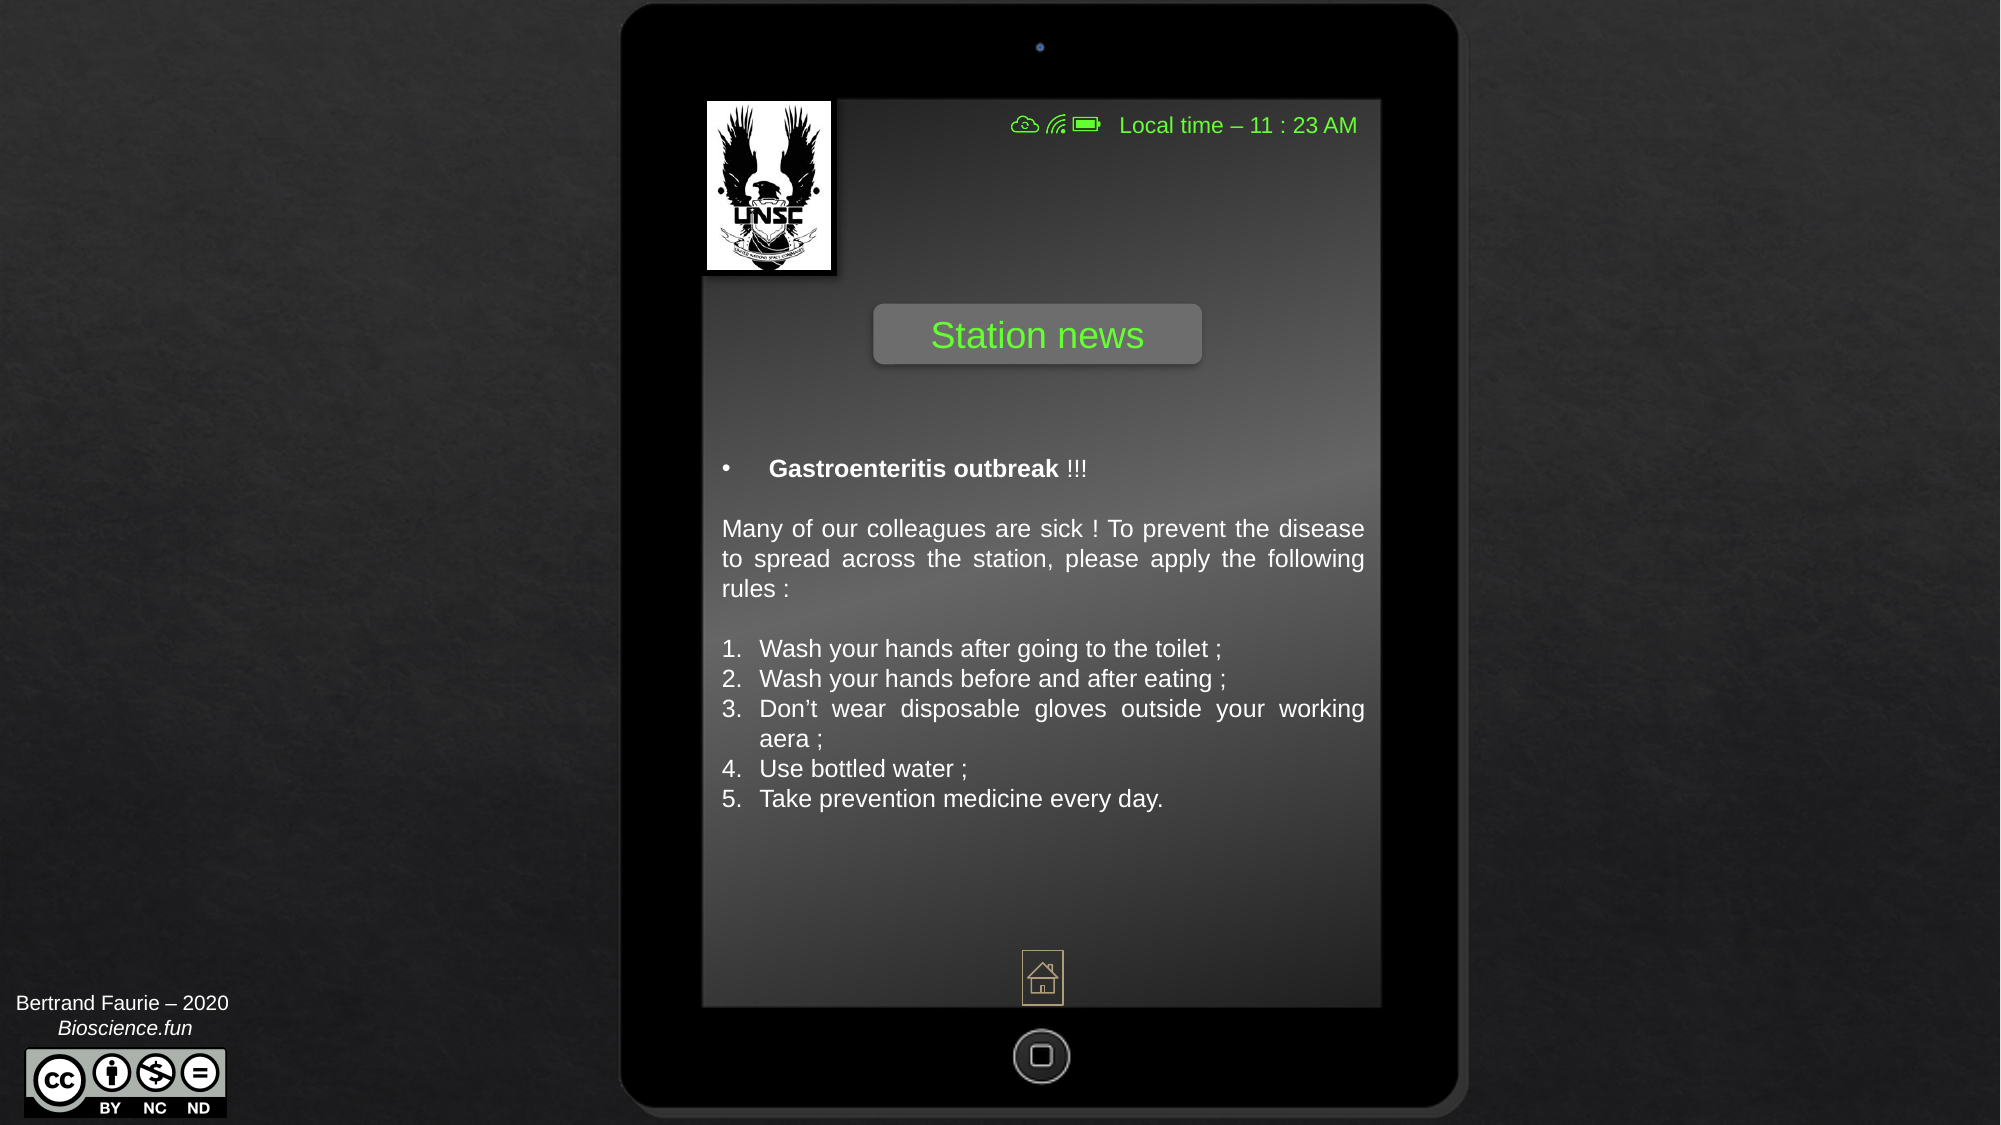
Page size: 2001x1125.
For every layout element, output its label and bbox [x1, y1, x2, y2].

text_box [0, 981, 252, 1119]
picture [556, 0, 1519, 1125]
